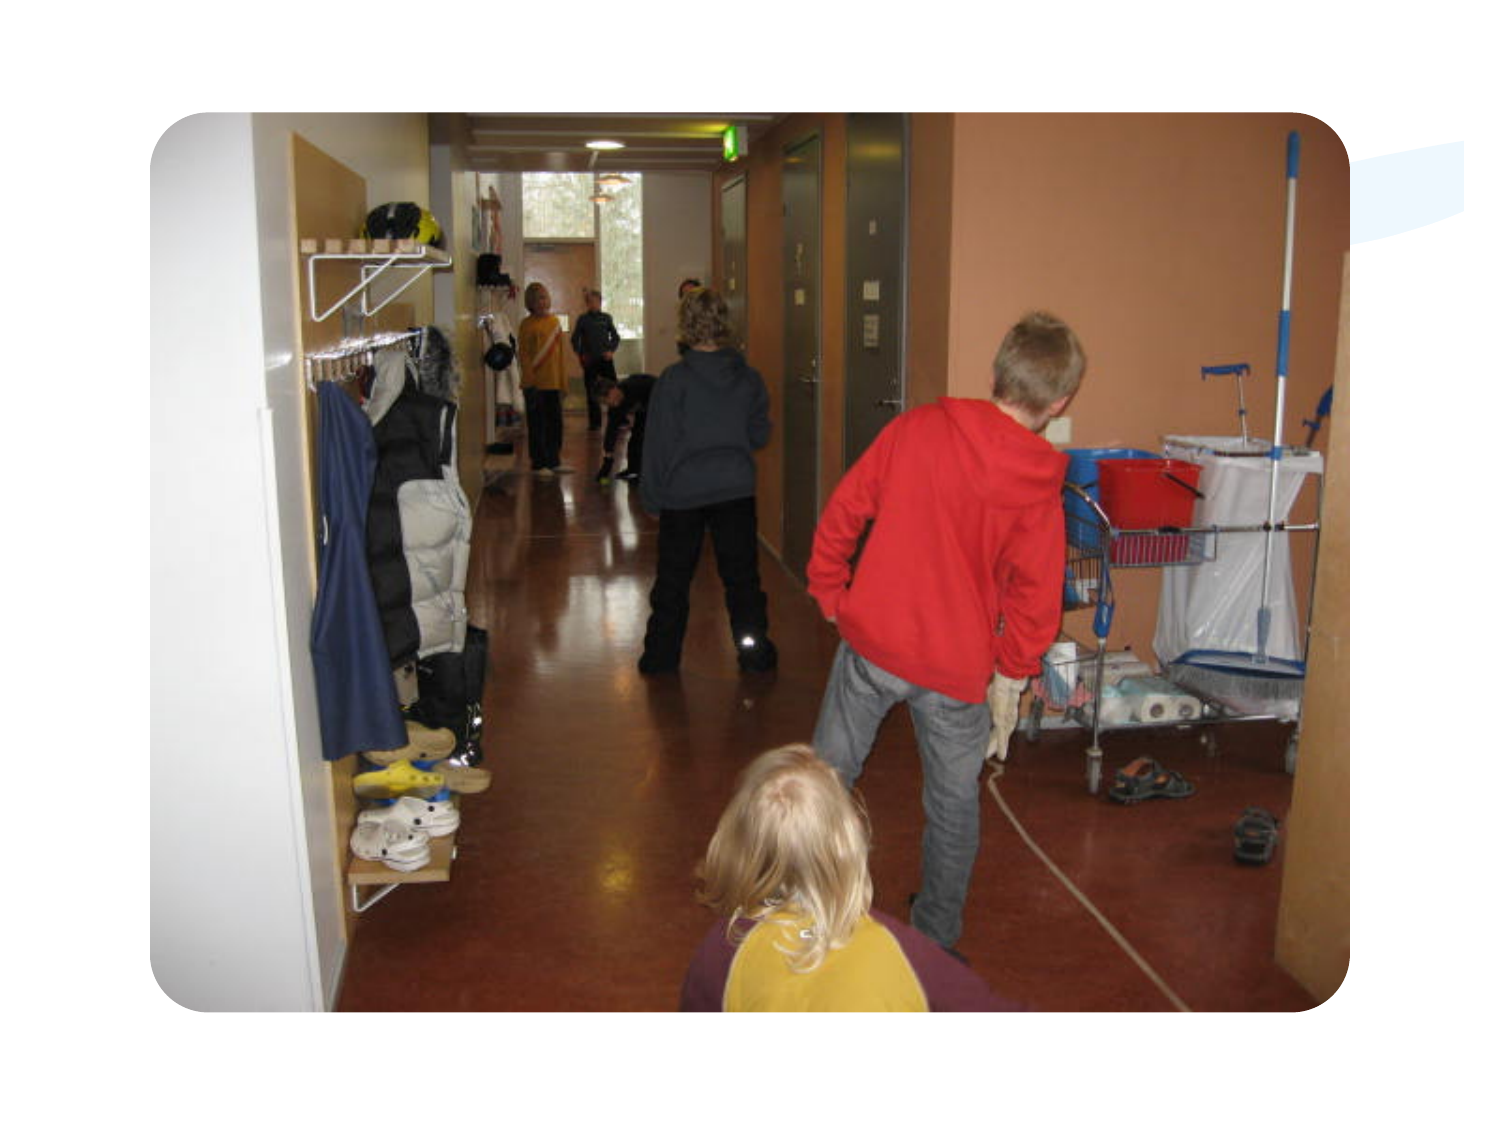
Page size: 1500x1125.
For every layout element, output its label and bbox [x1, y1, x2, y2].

picture [149, 112, 1351, 1013]
